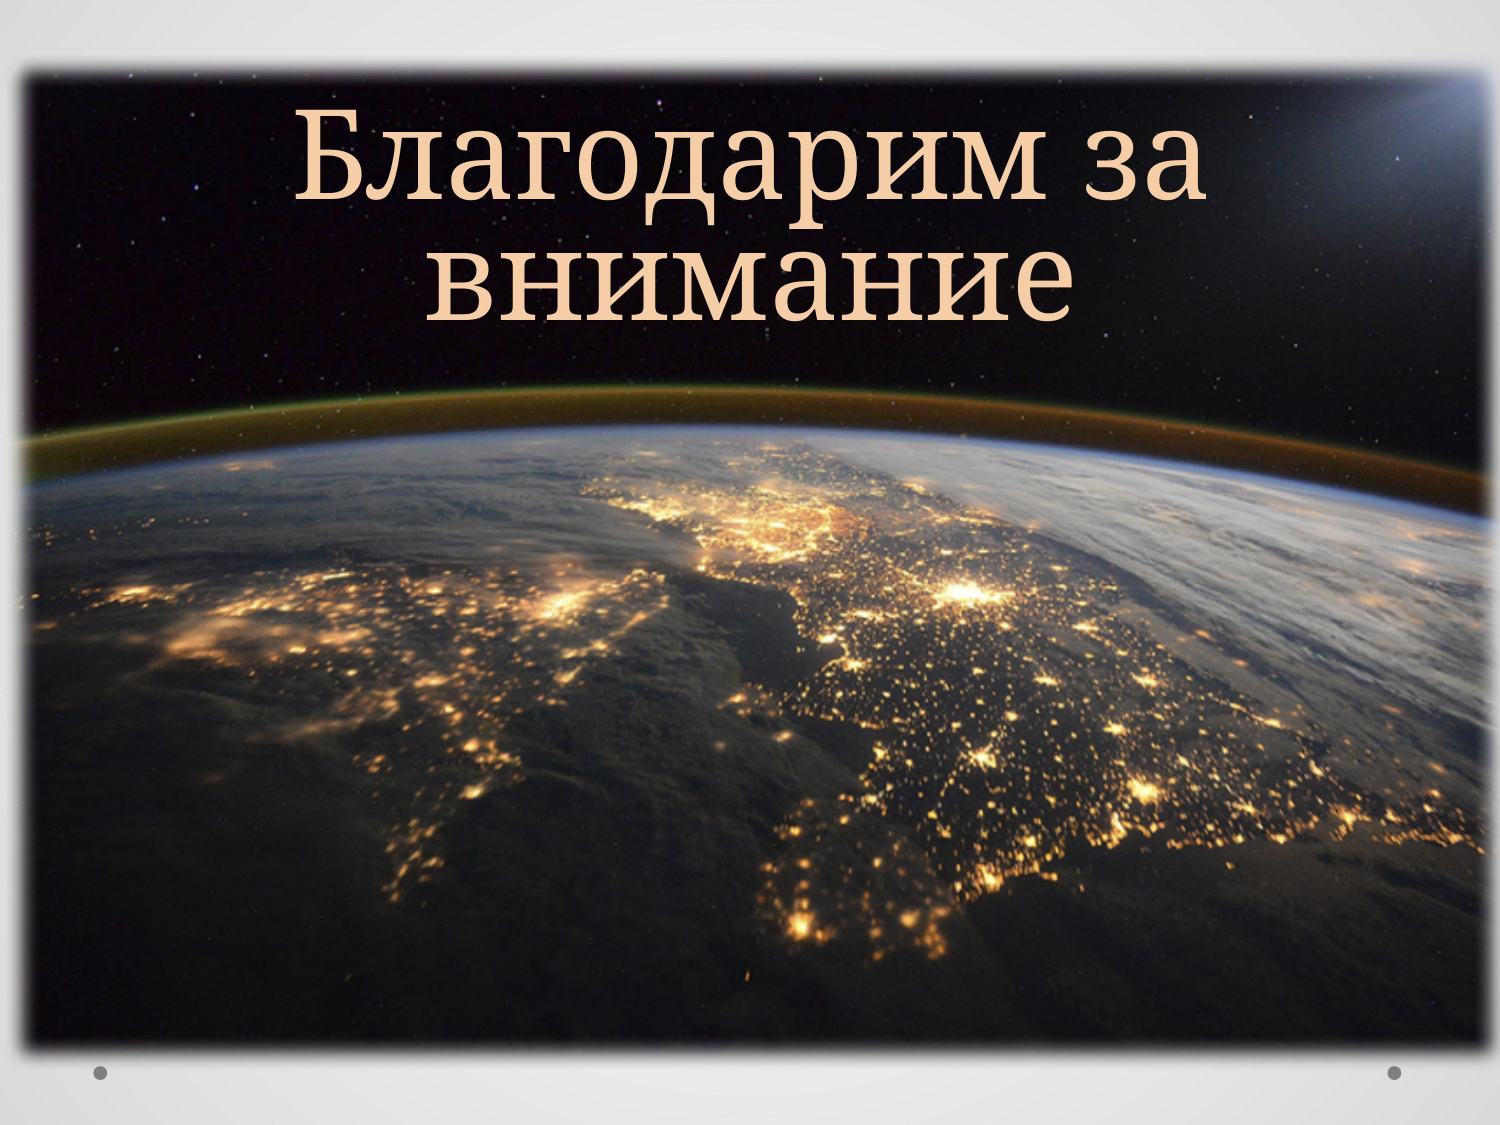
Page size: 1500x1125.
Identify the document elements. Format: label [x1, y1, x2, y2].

list [5, 54, 1500, 1071]
